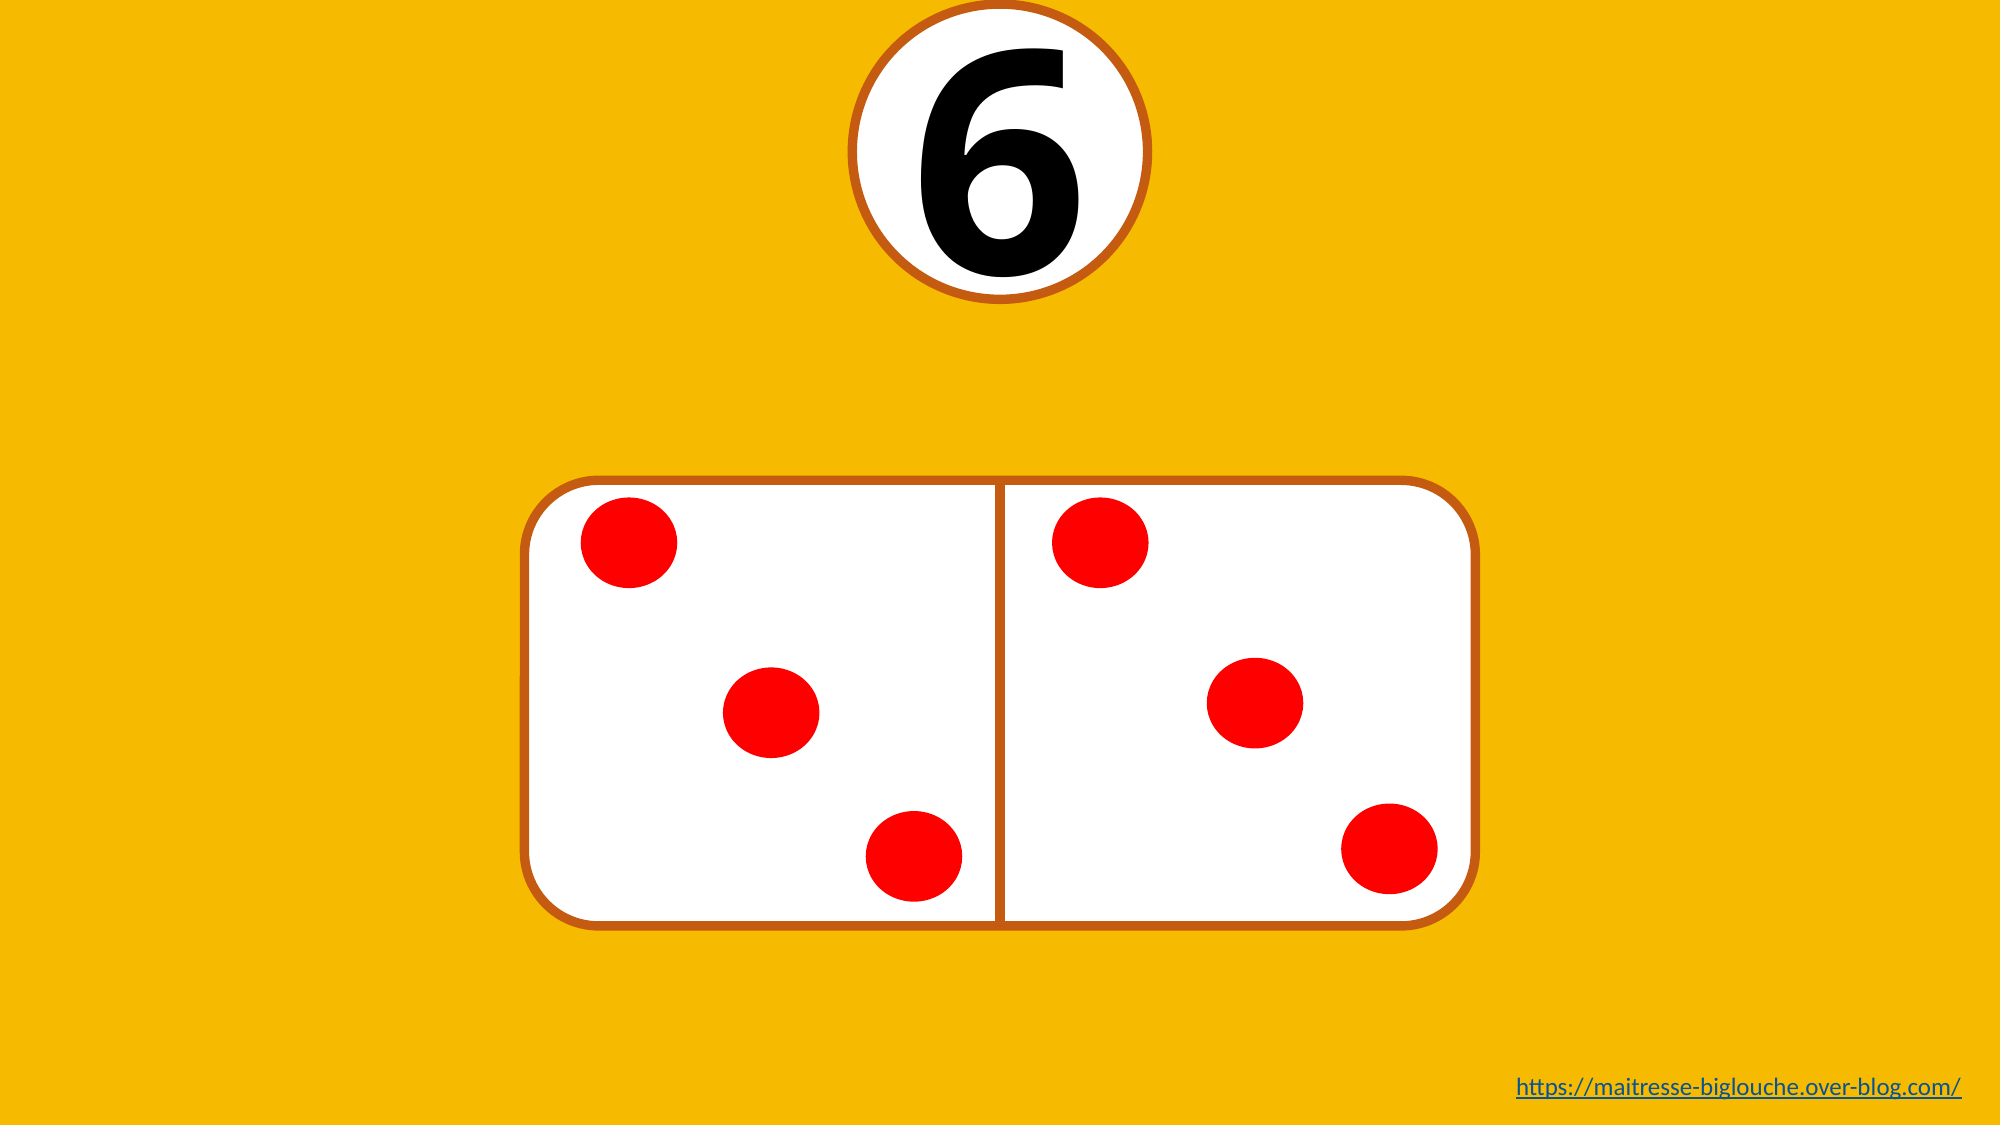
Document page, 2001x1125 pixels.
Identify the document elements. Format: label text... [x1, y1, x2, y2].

text_box https://maitresse-biglouche.over-blog.com/ [1509, 1064, 1982, 1110]
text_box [852, 0, 1148, 349]
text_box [524, 480, 1476, 926]
